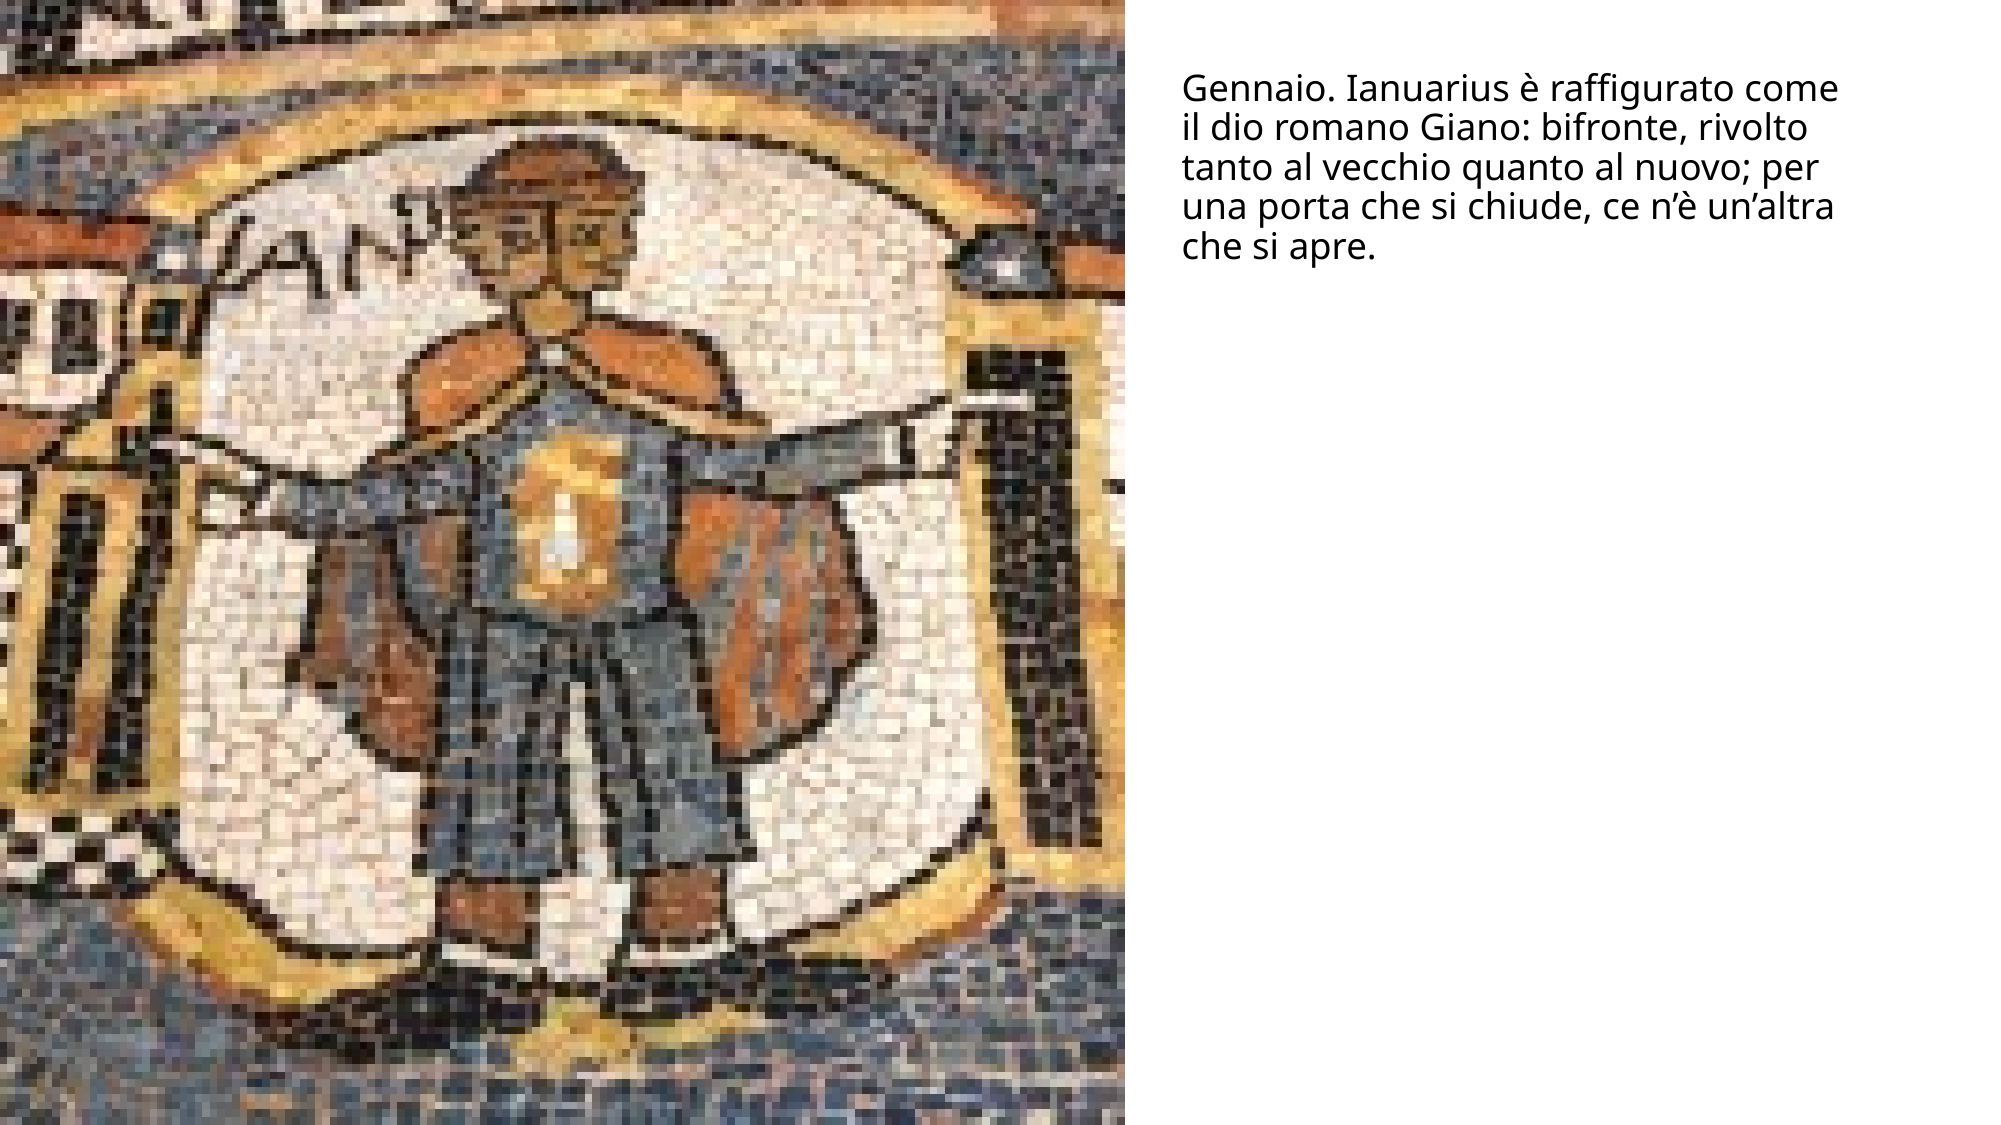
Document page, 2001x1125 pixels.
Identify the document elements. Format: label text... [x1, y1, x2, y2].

title Gennaio. Ianuarius è raffigurato come il dio romano Giano: bifronte, rivolto tanto al vecchio quanto al nuovo; per una porta che si chiude, ce n’è un’altra che si apre. [1166, 59, 1863, 278]
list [0, 0, 1125, 1125]
